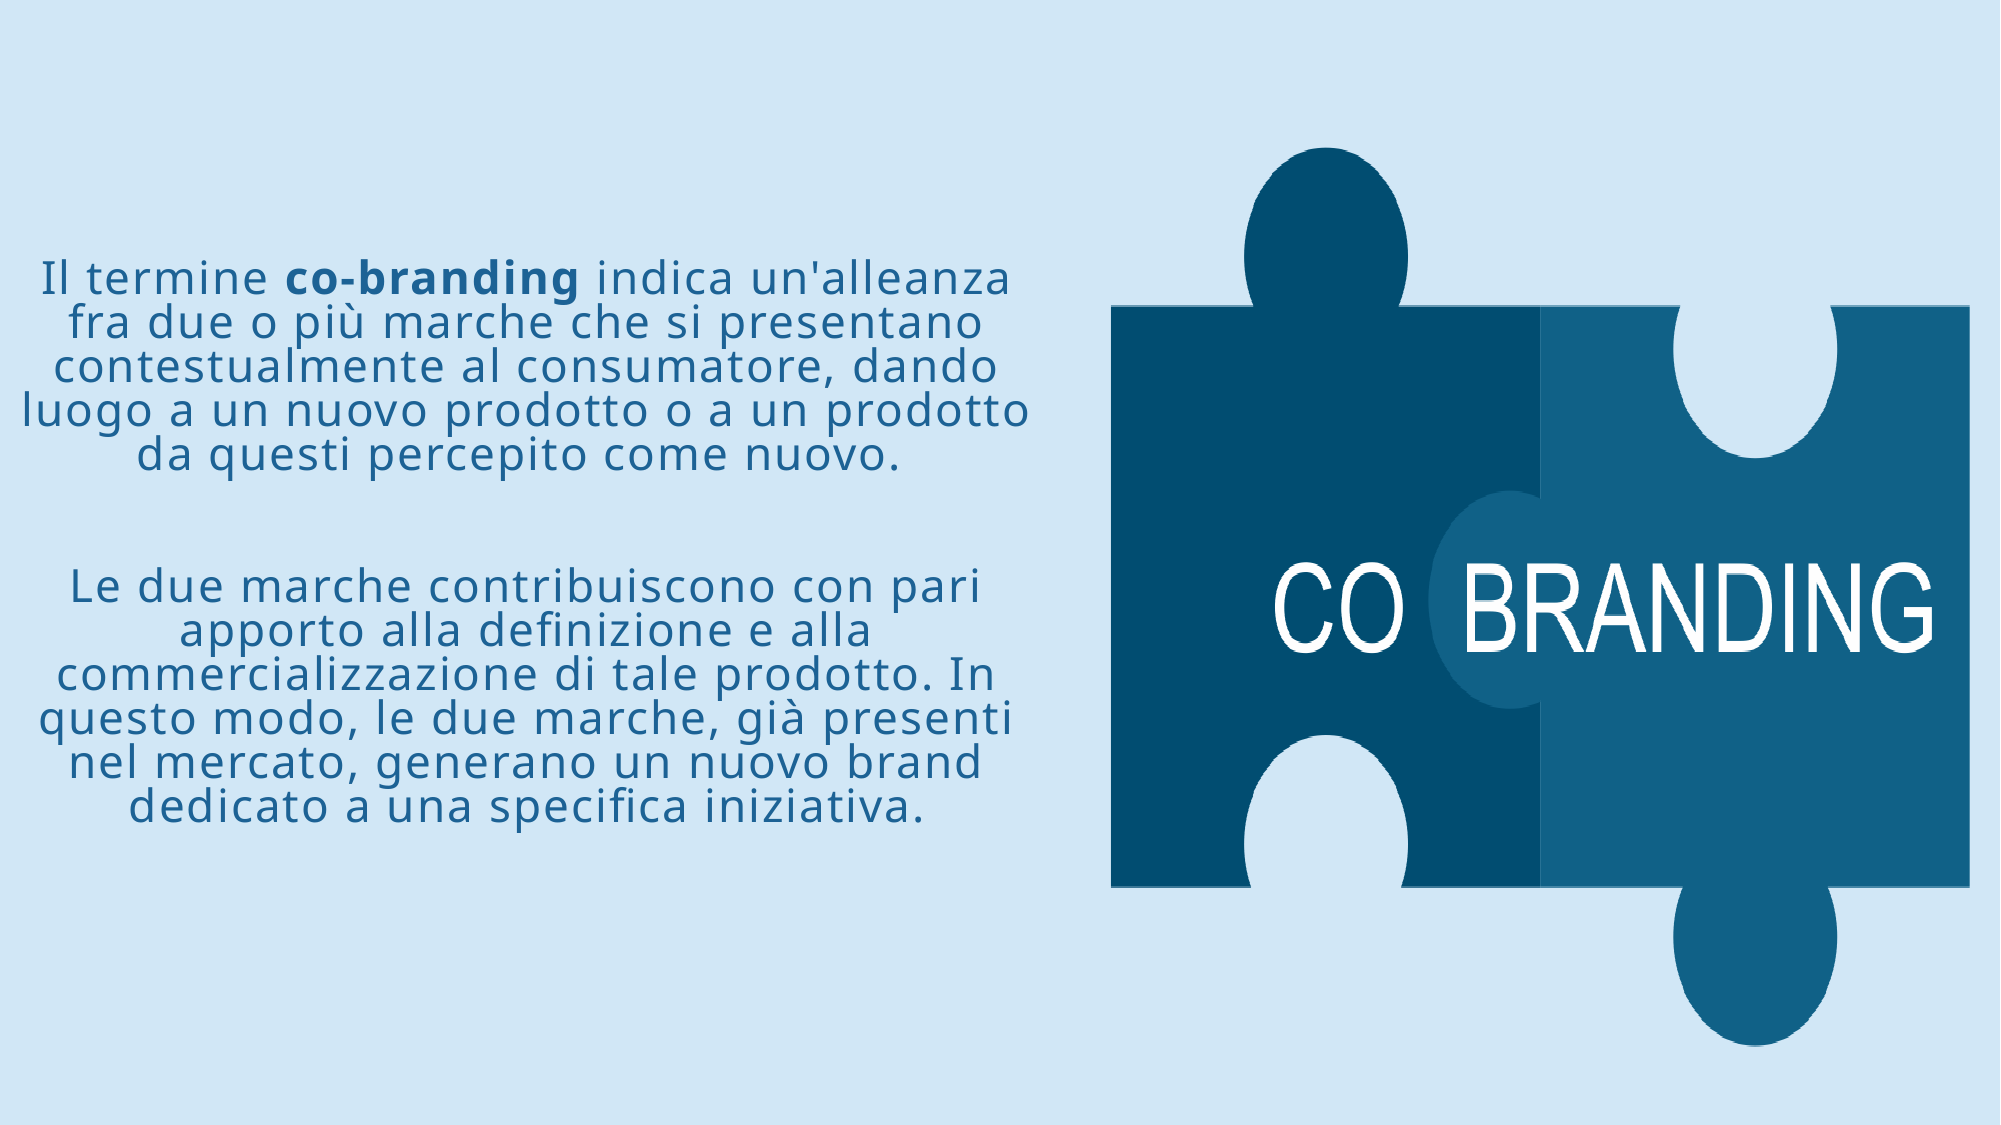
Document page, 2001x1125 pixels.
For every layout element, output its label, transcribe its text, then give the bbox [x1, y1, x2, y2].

picture [1109, 147, 1970, 1047]
picture [1342, 563, 1402, 653]
title Il termine co-branding indica un'alleanza fra due o più marche che si presentano contestualmente al consumatore, dando luogo a un nuovo prodotto o a un prodotto da questi percepito come nuovo. Le due marche contribuiscono con pari apporto alla definizione e alla commercializzazione di tale prodotto. In questo modo, le due marche, già presenti nel mercato, generano un nuovo brand dedicato a una specifica iniziativa. [0, 31, 1056, 1060]
picture [1276, 563, 1332, 653]
